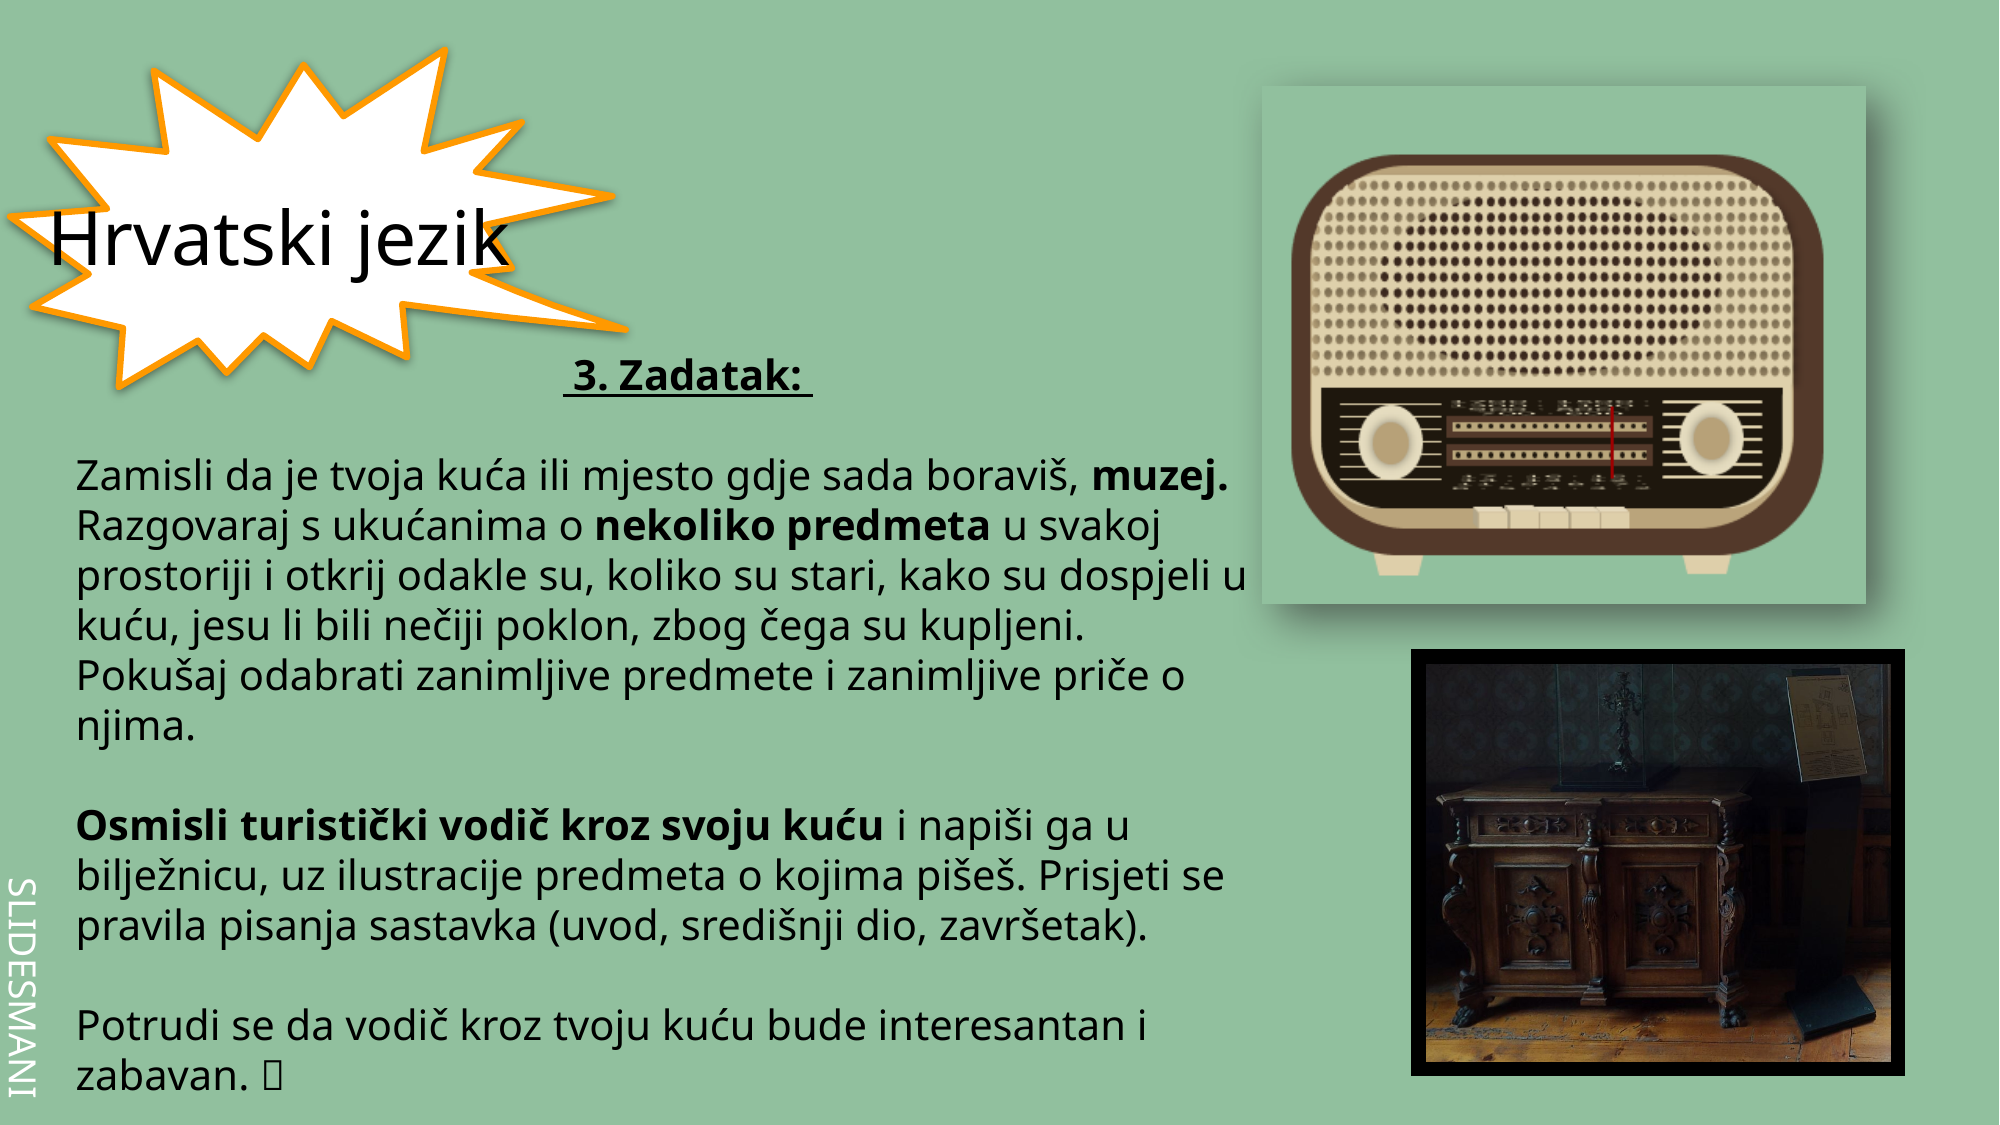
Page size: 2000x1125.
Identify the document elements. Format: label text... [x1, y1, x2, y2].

text_box Hrvatski jezik [3, 175, 554, 390]
text_box 3. Zadatak: Zamisli da je tvoja kuća ili mjesto gdje sada boraviš, muzej. Razgovaraj s ukućanima o nekoliko predmeta u svakoj prostoriji i otkrij odakle su, koliko su stari, kako su dospjeli u kuću, jesu li bili nečiji poklon, zbog čega su kupljeni. Pokušaj odabrati zanimljive predmete i zanimljive priče o njima. Osmisli turistički vodič kroz svoju kuću i napiši ga u bilježnicu, uz ilustracije predmeta o kojima pišeš. Prisjeti se pravila pisanja sastavka (uvod, središnji dio, završetak). Potrudi se da vodič kroz tvoju kuću bude interesantan i zabavan.  [60, 253, 1316, 771]
text_box [49, 49, 522, 175]
text_box [554, 185, 613, 210]
picture [1425, 663, 1891, 1062]
text_box [554, 305, 626, 330]
picture [1262, 86, 1867, 604]
